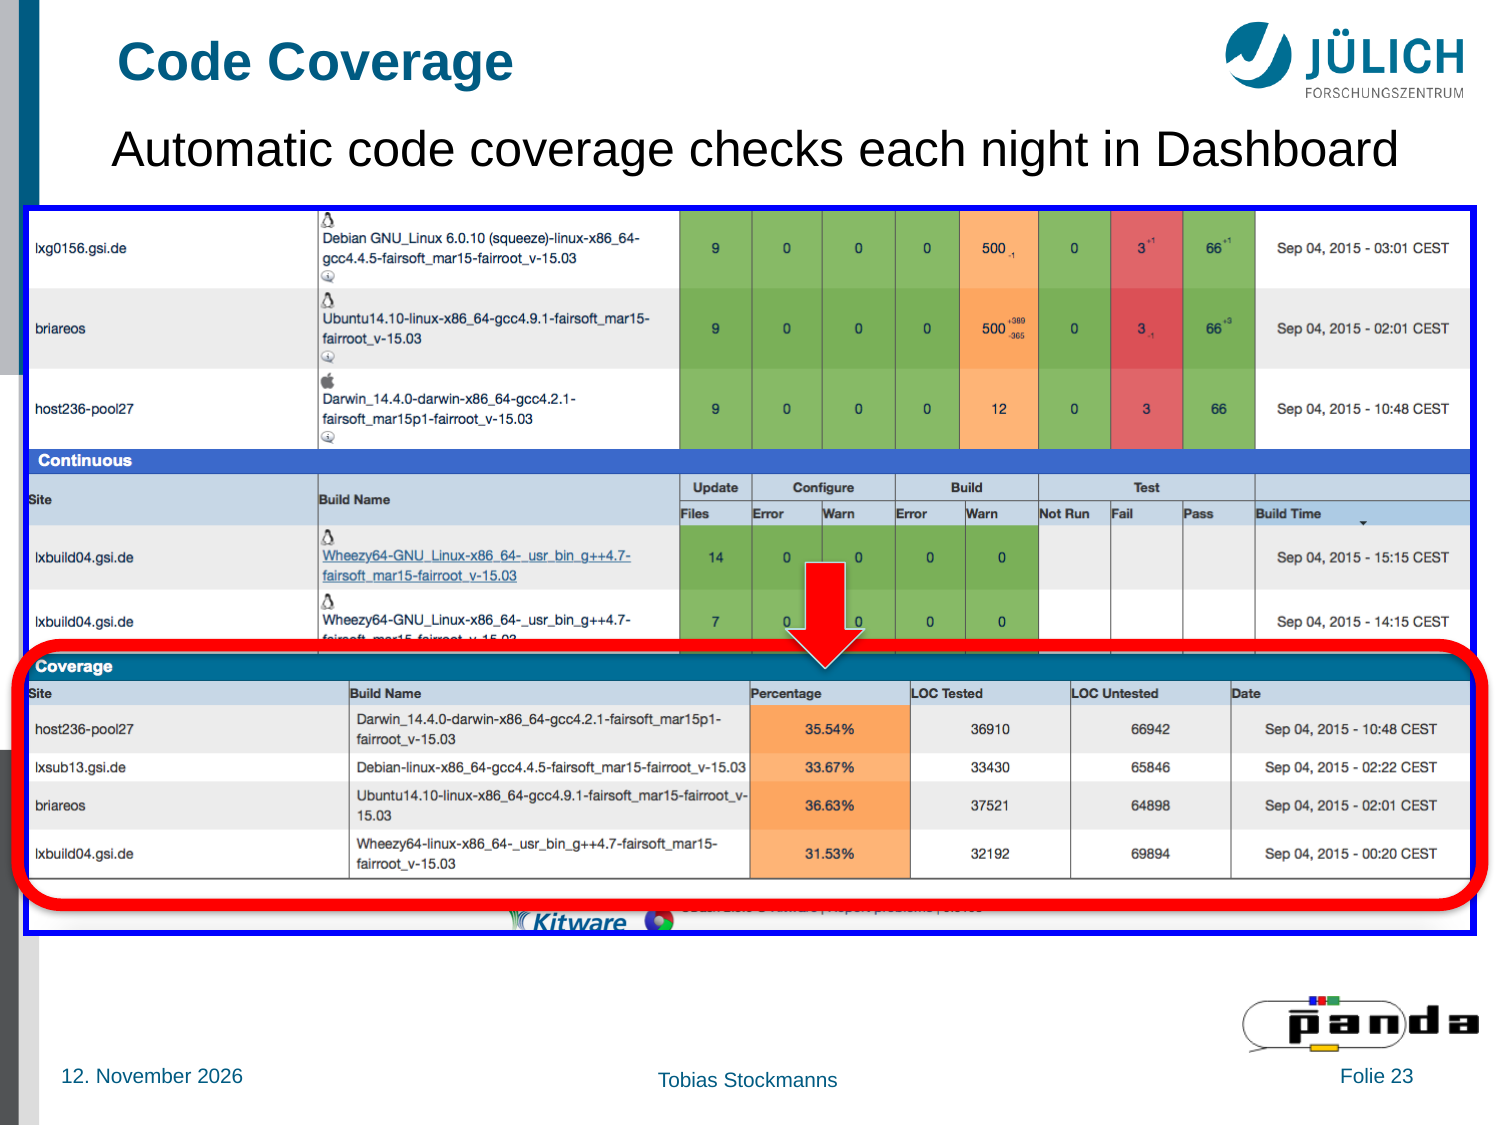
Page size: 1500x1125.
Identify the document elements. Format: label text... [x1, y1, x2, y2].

text_box [16, 664, 24, 886]
picture [1224, 20, 1463, 98]
text_box [1475, 663, 1483, 887]
text_box Automatic code coverage checks each night in Dashboard [96, 108, 1416, 184]
picture [29, 682, 1471, 931]
picture [1242, 996, 1479, 1053]
picture [29, 210, 1471, 675]
title Code Coverage [116, 11, 1208, 106]
